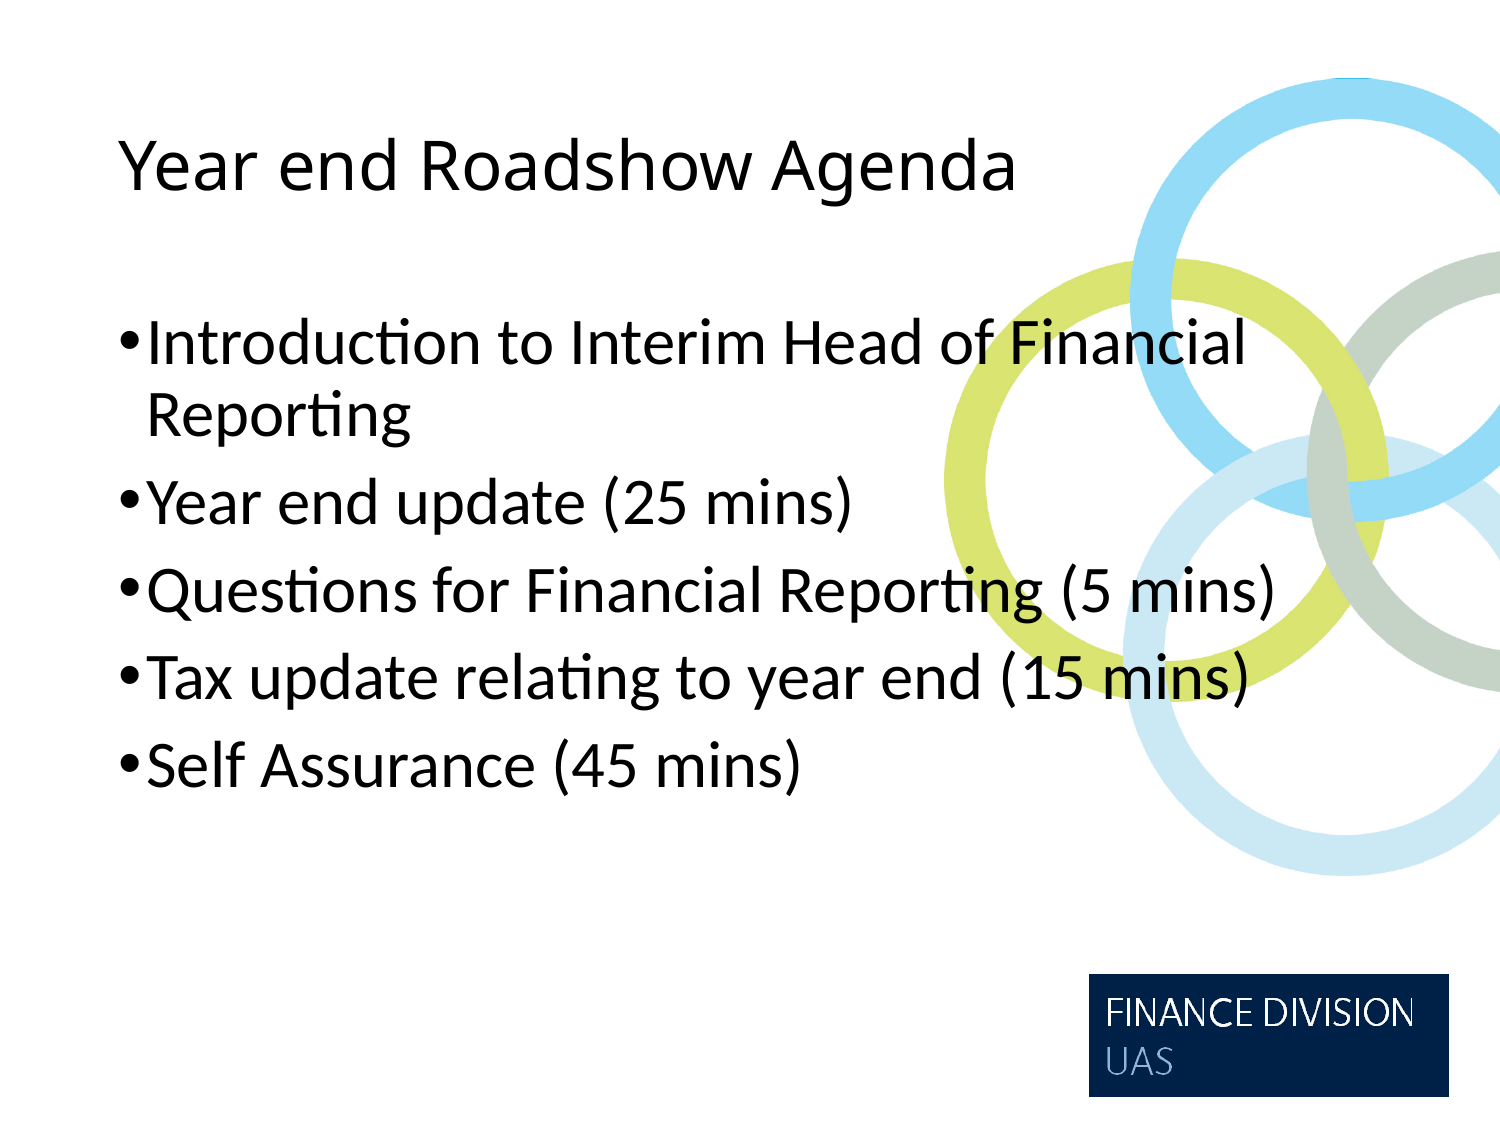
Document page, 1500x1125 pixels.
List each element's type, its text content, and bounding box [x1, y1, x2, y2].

picture [1089, 974, 1449, 1097]
title Year end Roadshow Agenda [103, 59, 1397, 278]
list Introduction to Interim Head of Financial Reporting Year end update (25 mins) Questions for Financial Reporting (5 mins) Tax update relating to year end (15 mins) Self Assurance (45 mins) [103, 299, 1397, 1014]
